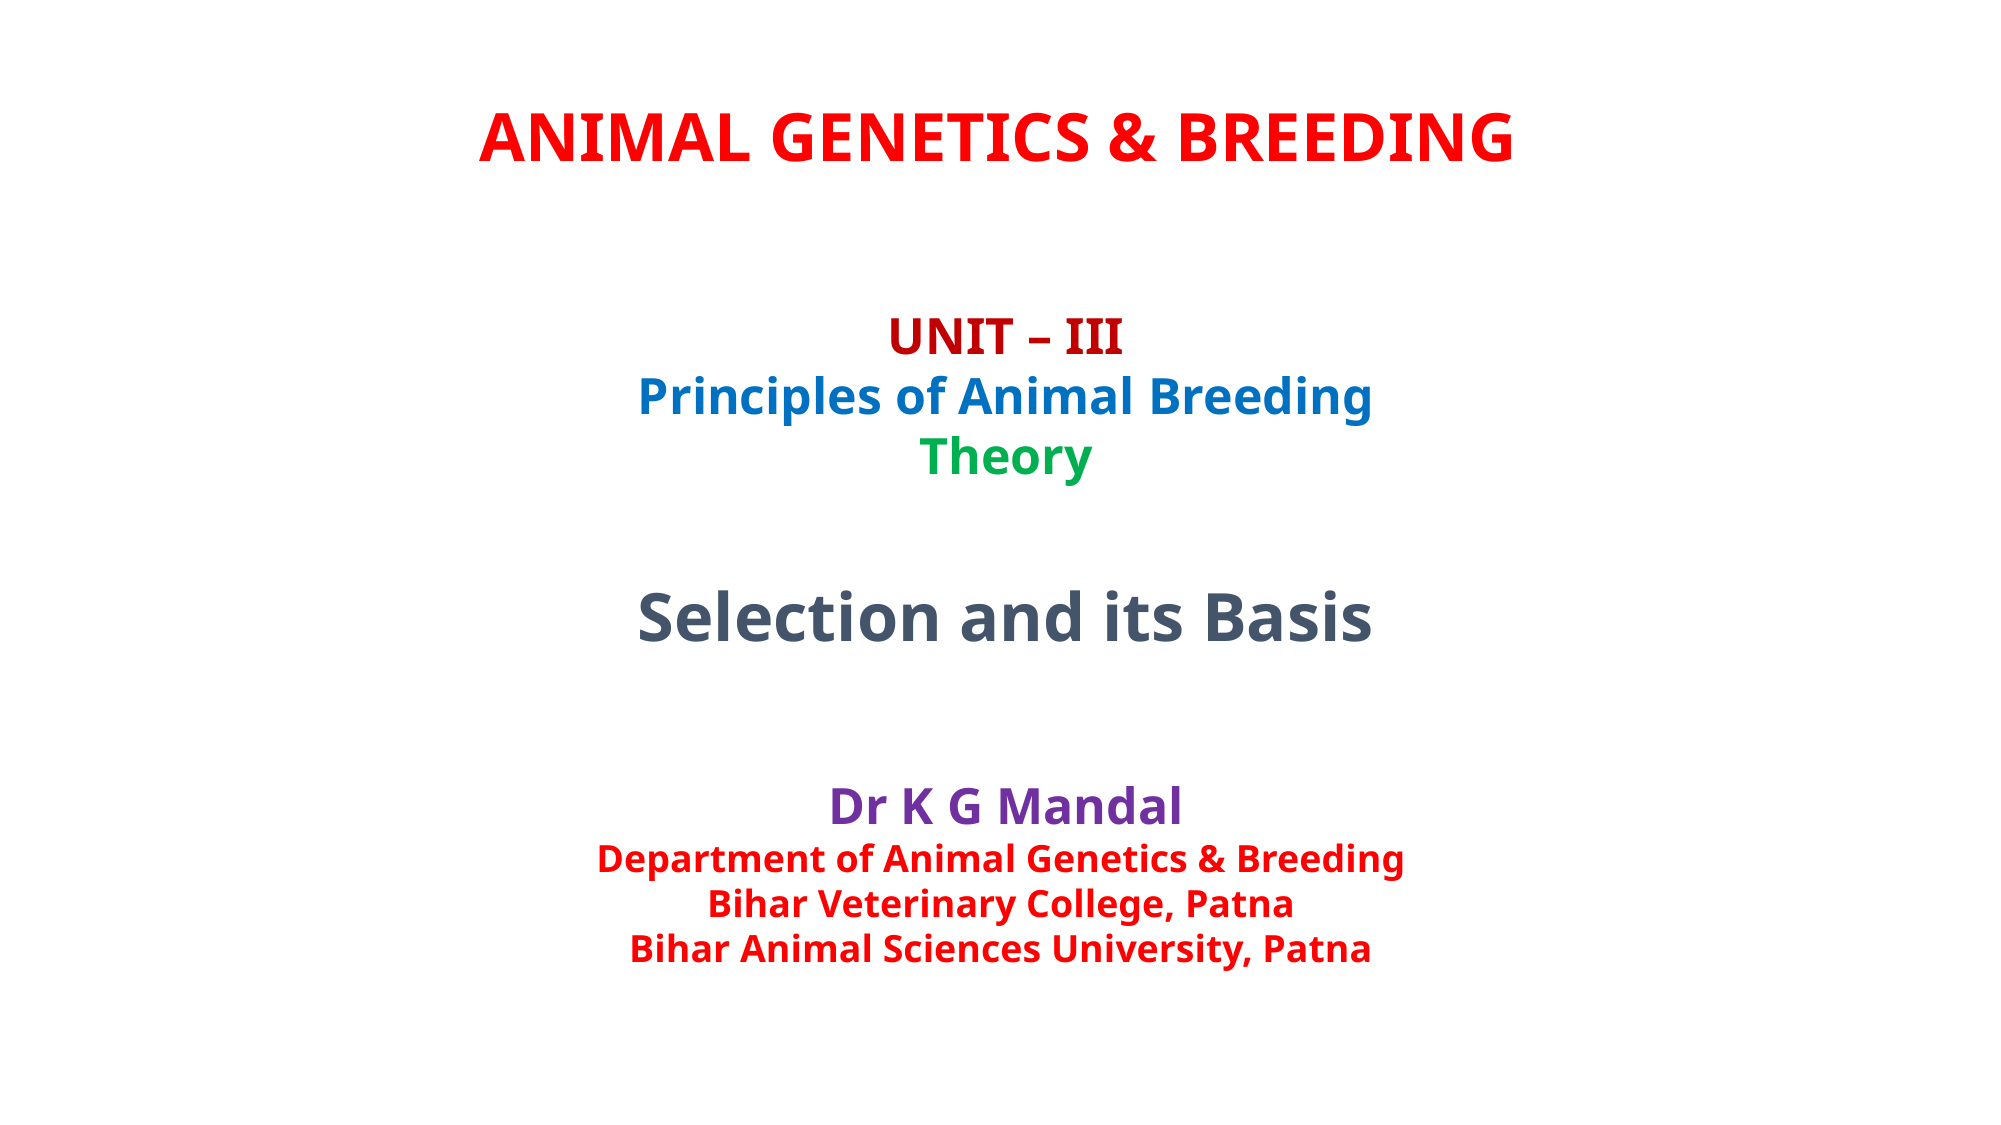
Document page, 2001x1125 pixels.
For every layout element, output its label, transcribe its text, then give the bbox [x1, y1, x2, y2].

text_box ANIMAL GENETICS & BREEDING UNIT – III Principles of Animal Breeding Theory Selection and its Basis Dr K G Mandal Department of Animal Genetics & Breeding Bihar Veterinary College, Patna Bihar Animal Sciences University, Patna [337, 87, 1675, 978]
